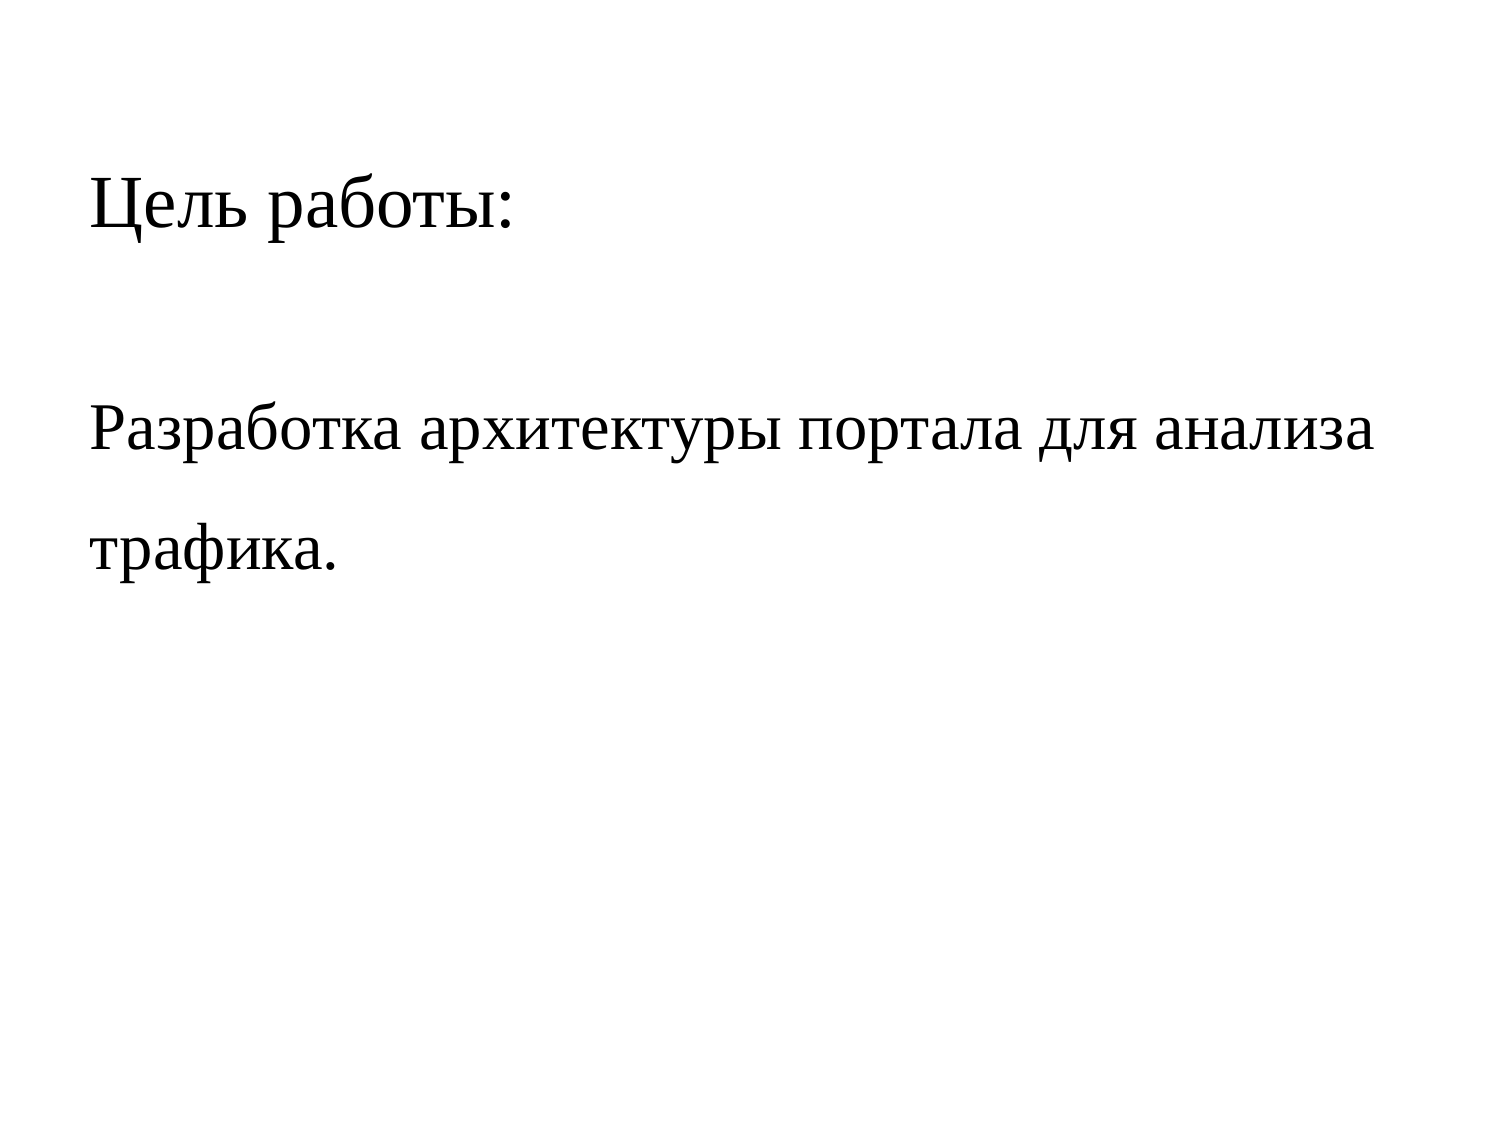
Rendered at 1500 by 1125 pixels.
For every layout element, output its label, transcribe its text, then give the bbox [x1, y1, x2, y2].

list Разработка архитектуры портала для анализа трафика. [75, 335, 1425, 790]
title Цель работы: [75, 103, 1425, 291]
